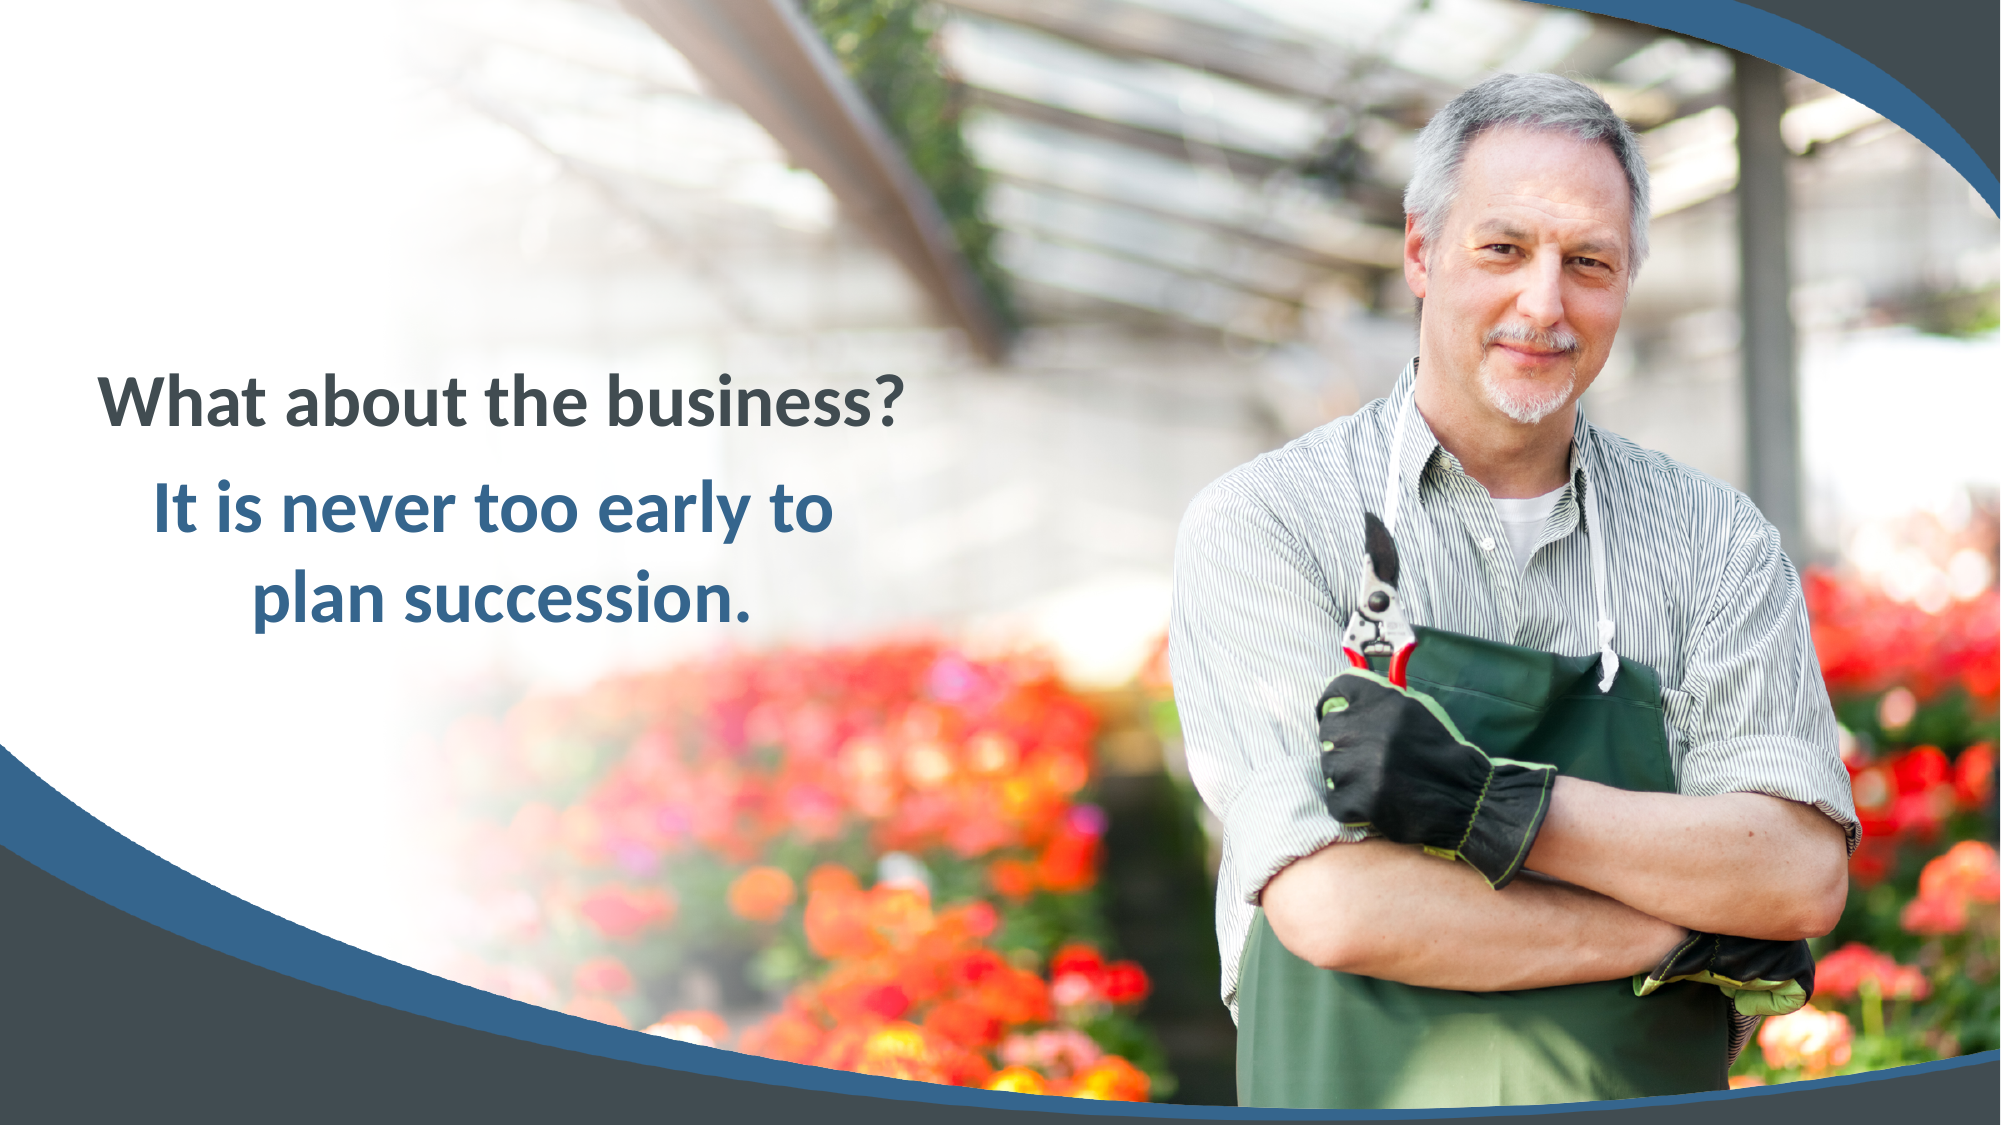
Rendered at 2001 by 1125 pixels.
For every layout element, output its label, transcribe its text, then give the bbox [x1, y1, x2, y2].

text_box It is never too early to plan succession. [0, 450, 1117, 645]
picture [0, 0, 2001, 1125]
text_box What about the business? [0, 344, 1091, 449]
